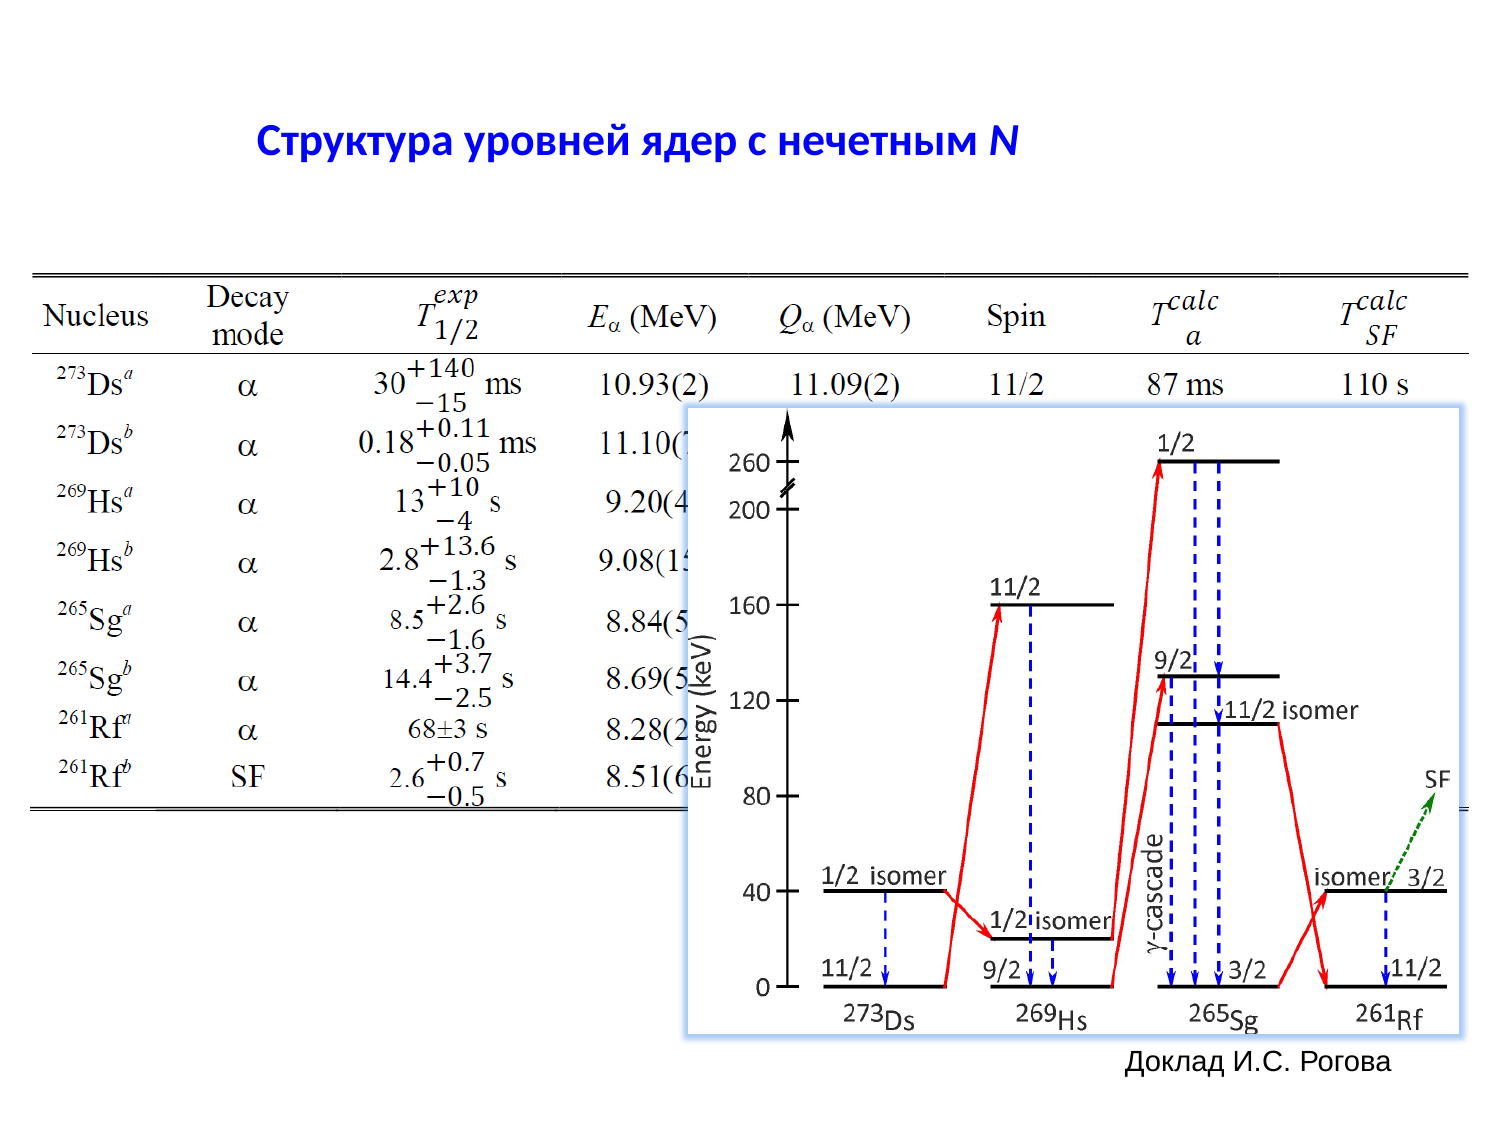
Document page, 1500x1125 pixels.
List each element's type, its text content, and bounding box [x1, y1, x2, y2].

text_box Структура уровней ядер с нечетным N [242, 101, 1164, 172]
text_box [688, 408, 1459, 1086]
picture [23, 266, 1476, 814]
